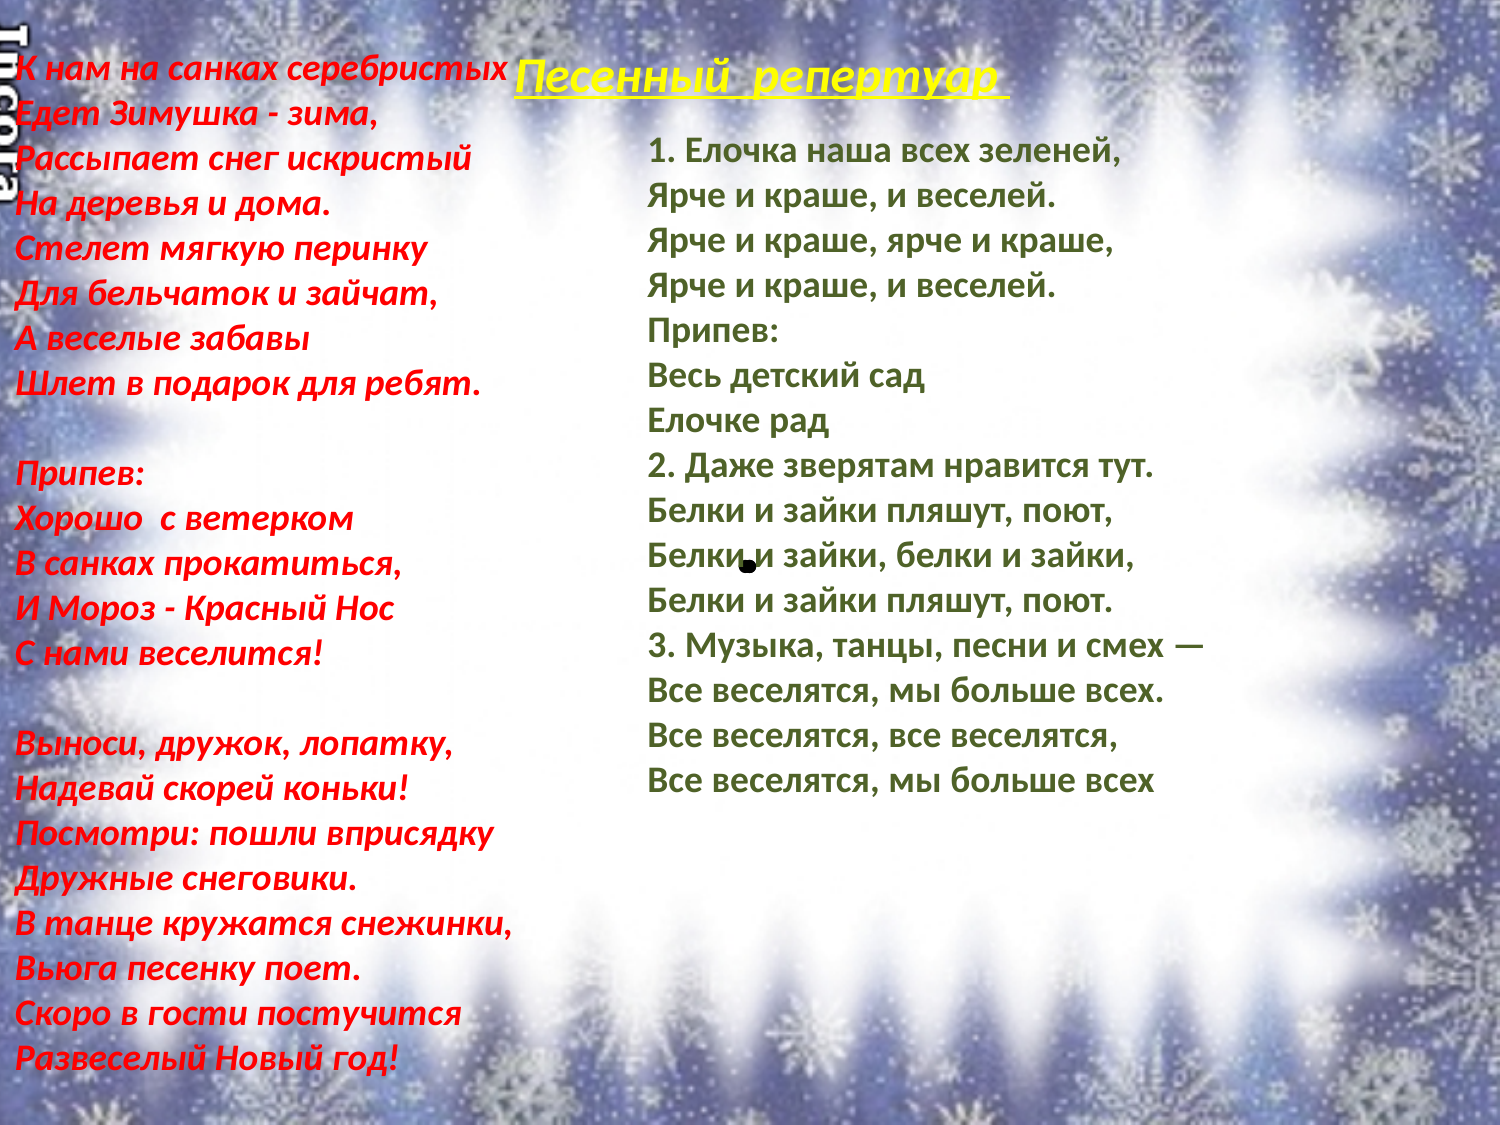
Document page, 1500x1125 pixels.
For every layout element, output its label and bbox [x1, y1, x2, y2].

list [0, 0, 1500, 1125]
